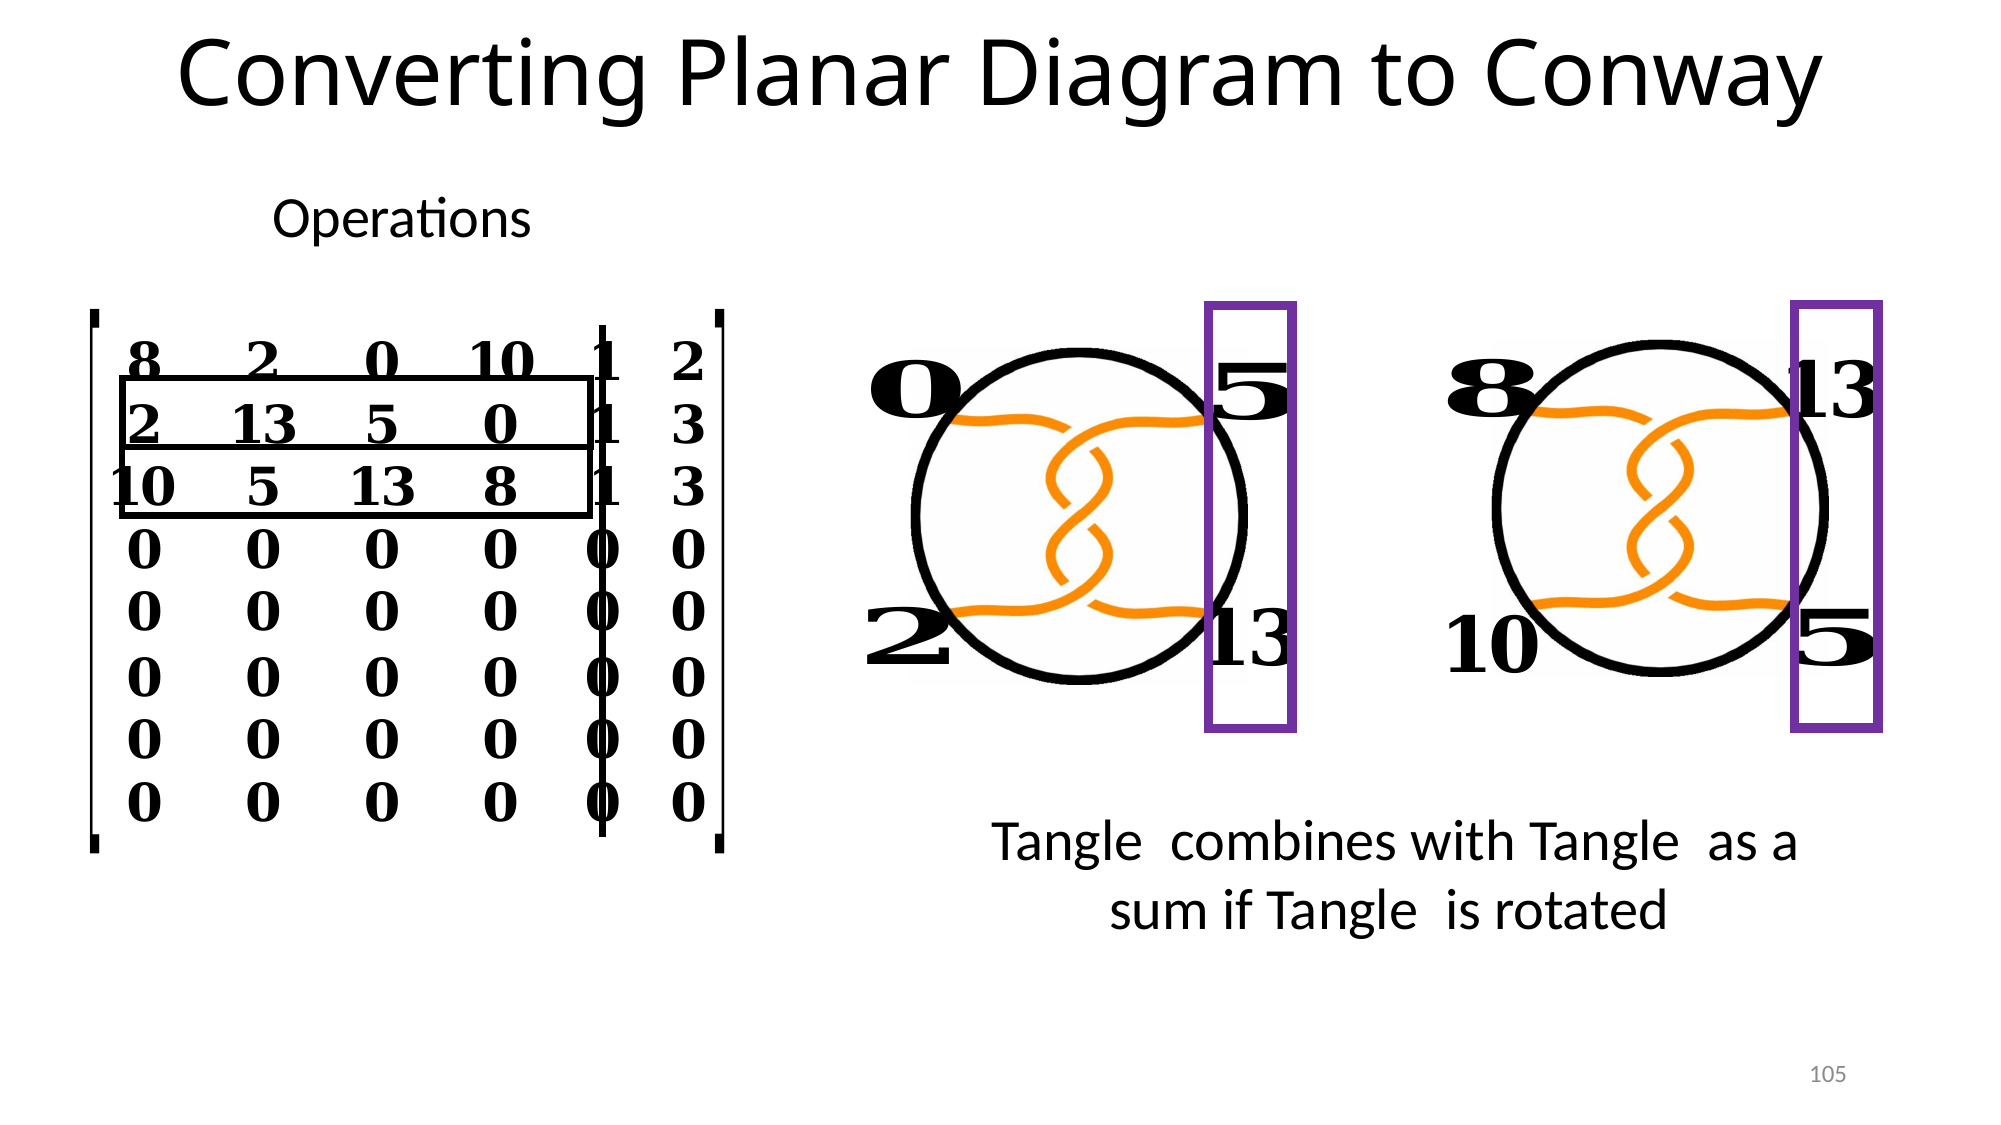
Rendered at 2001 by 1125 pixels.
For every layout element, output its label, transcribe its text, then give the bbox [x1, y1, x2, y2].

text_box [121, 377, 591, 448]
picture [910, 347, 1248, 685]
picture [1491, 339, 1829, 677]
text_box [1207, 304, 1293, 730]
text_box [121, 448, 591, 517]
title Converting Planar Diagram to Conway [17, 15, 1983, 137]
text_box [1794, 304, 1879, 729]
slide_number 105 [1412, 1042, 1863, 1103]
